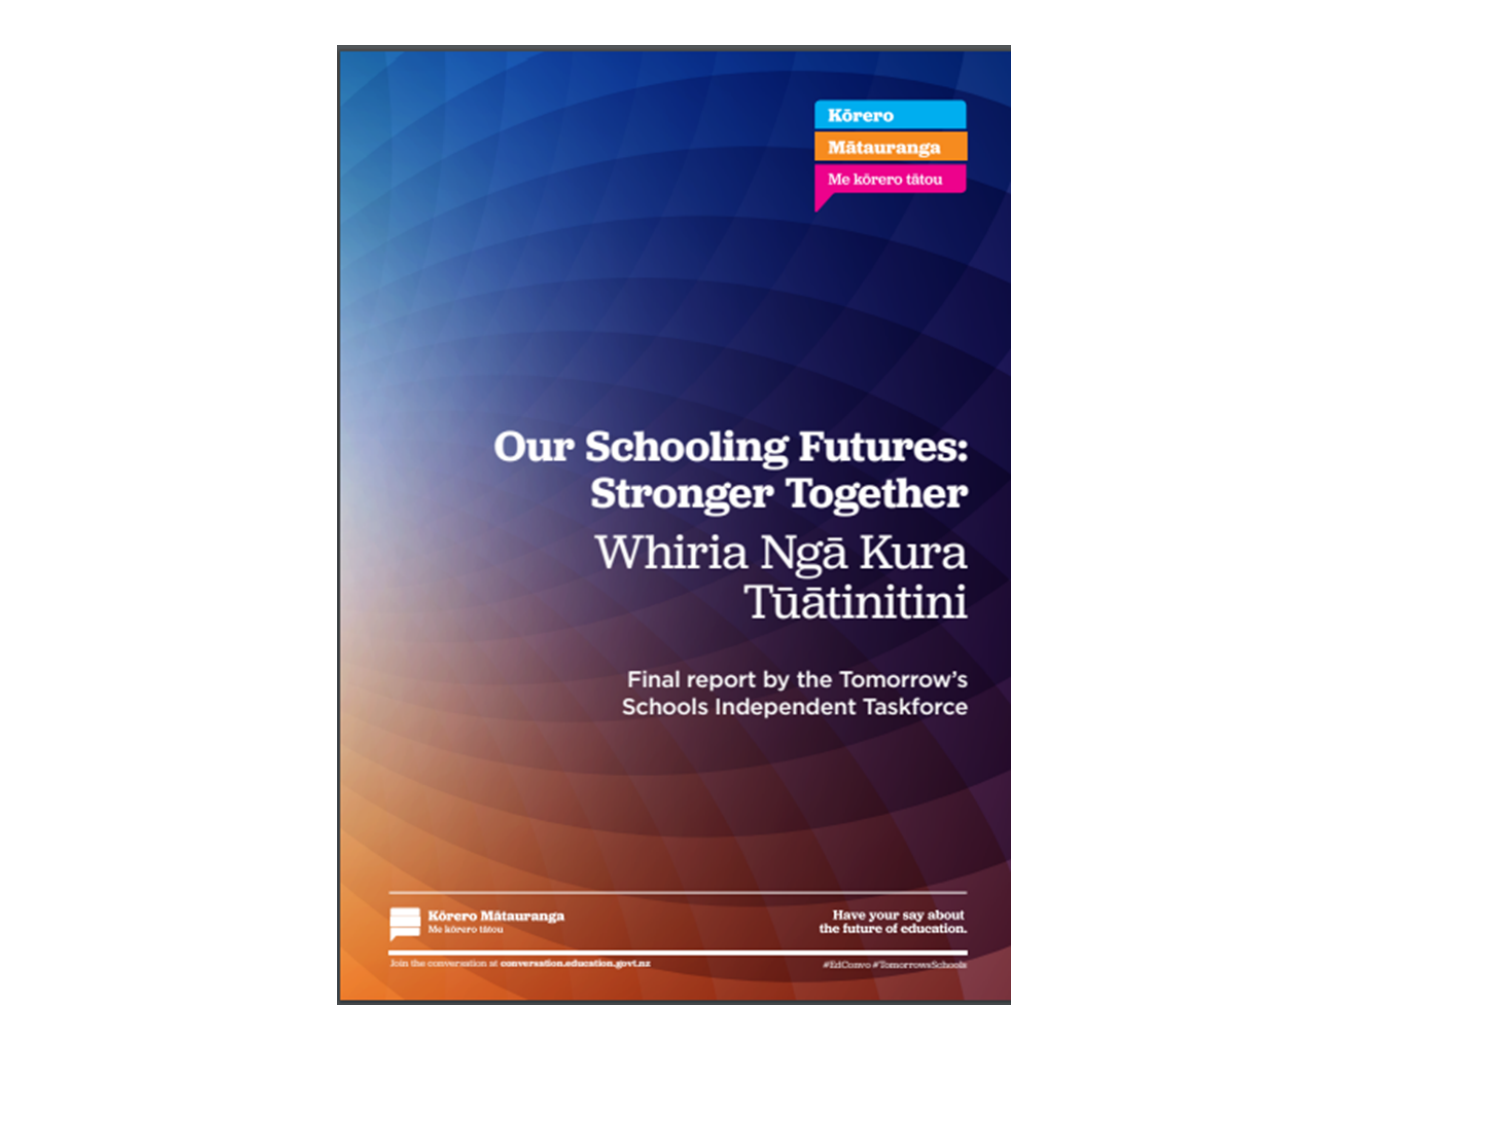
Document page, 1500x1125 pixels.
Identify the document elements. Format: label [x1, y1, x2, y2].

list [337, 45, 1011, 1006]
